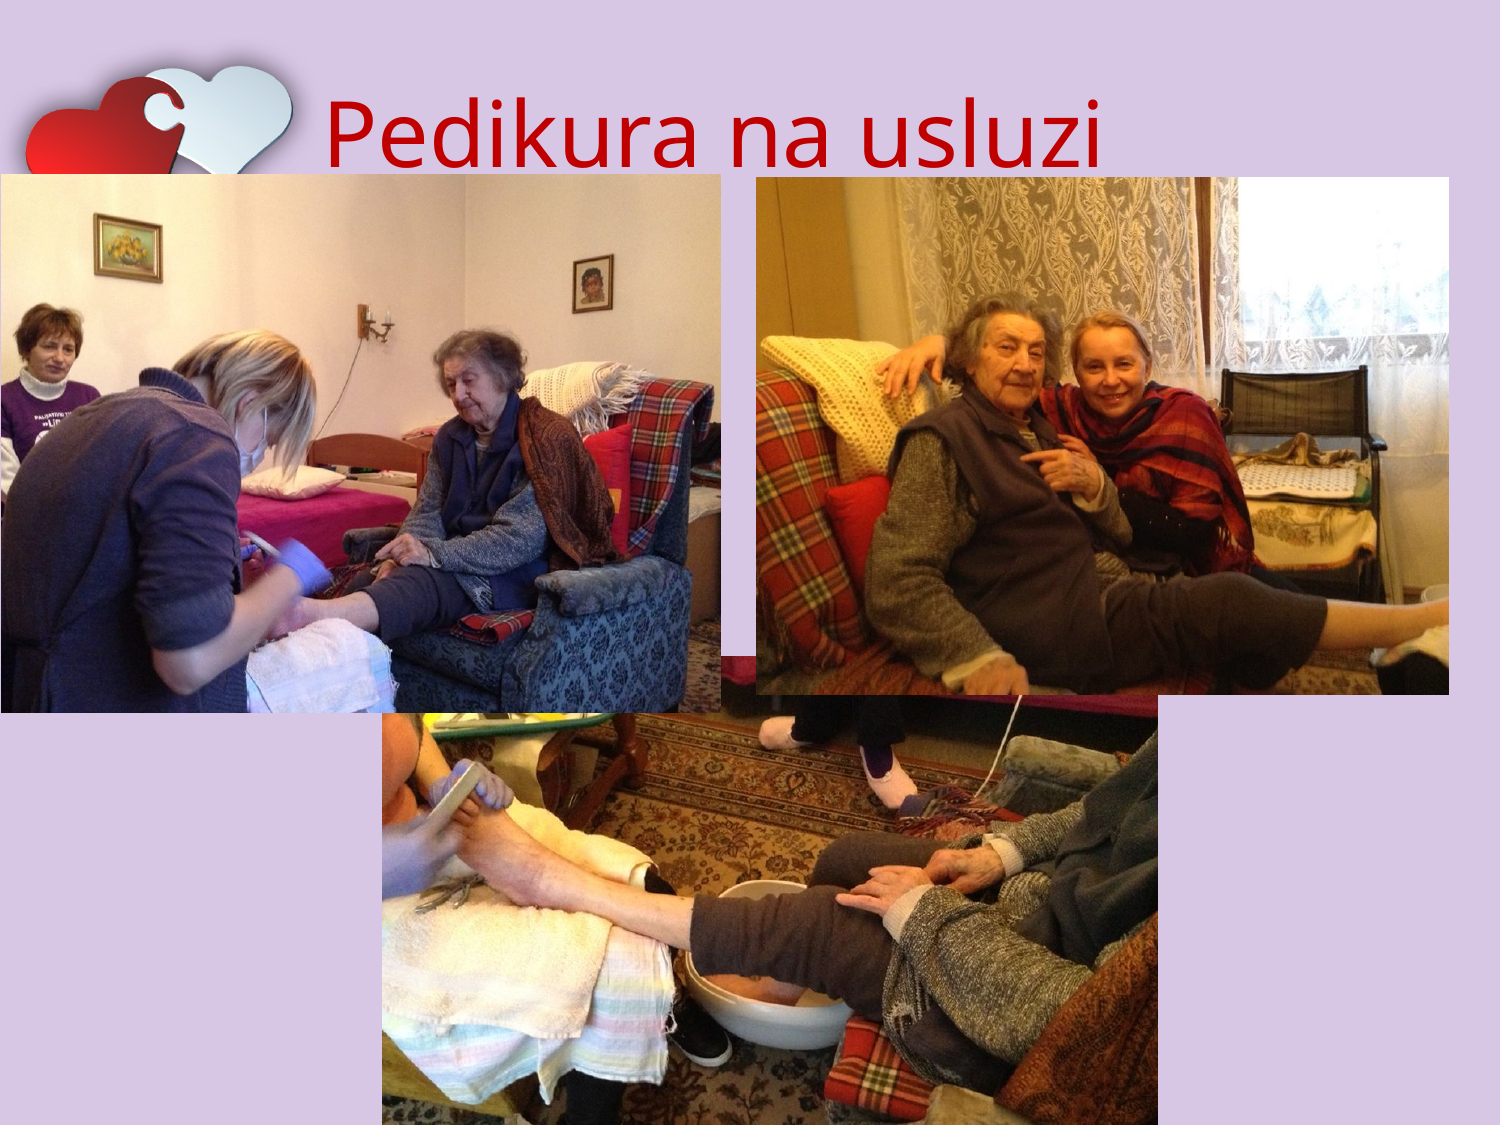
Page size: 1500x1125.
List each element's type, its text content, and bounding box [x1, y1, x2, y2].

title Pedikura na usluzi [307, 59, 1430, 216]
picture [11, 53, 308, 174]
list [1, 174, 721, 713]
picture [382, 177, 1449, 1125]
